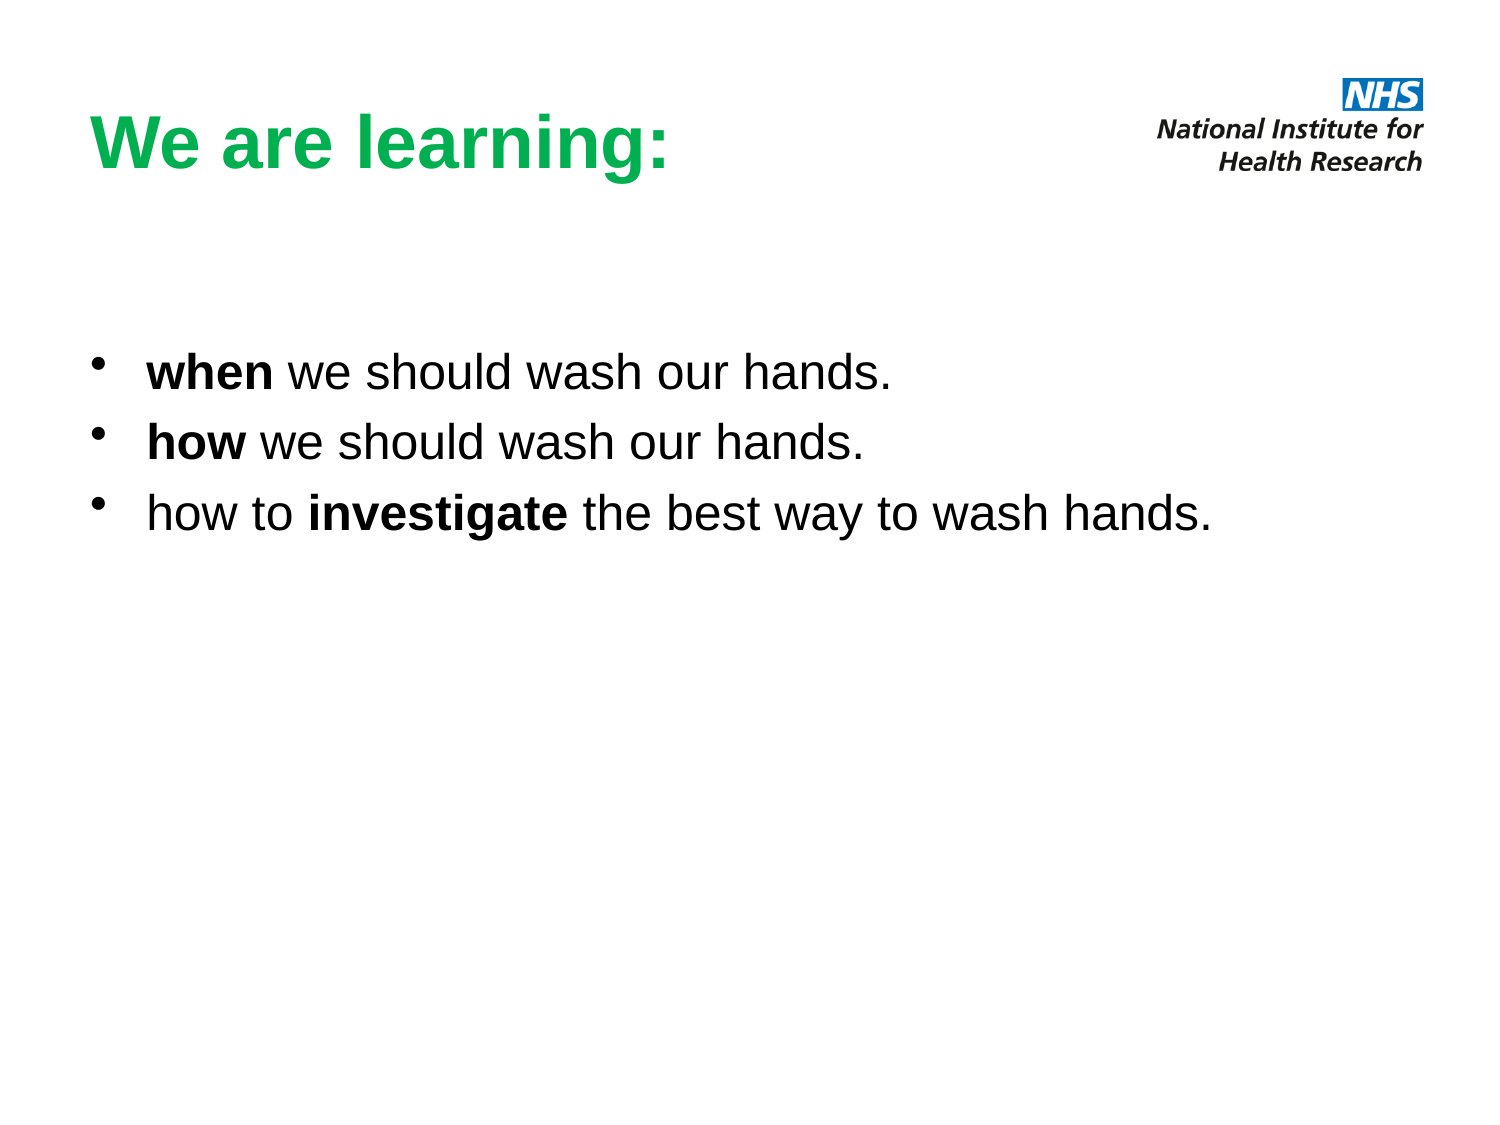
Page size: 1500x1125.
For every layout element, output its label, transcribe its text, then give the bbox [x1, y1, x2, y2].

list when we should wash our hands. how we should wash our hands. how to investigate the best way to wash hands. [74, 262, 1426, 1006]
title We are learning: [74, 44, 1426, 233]
